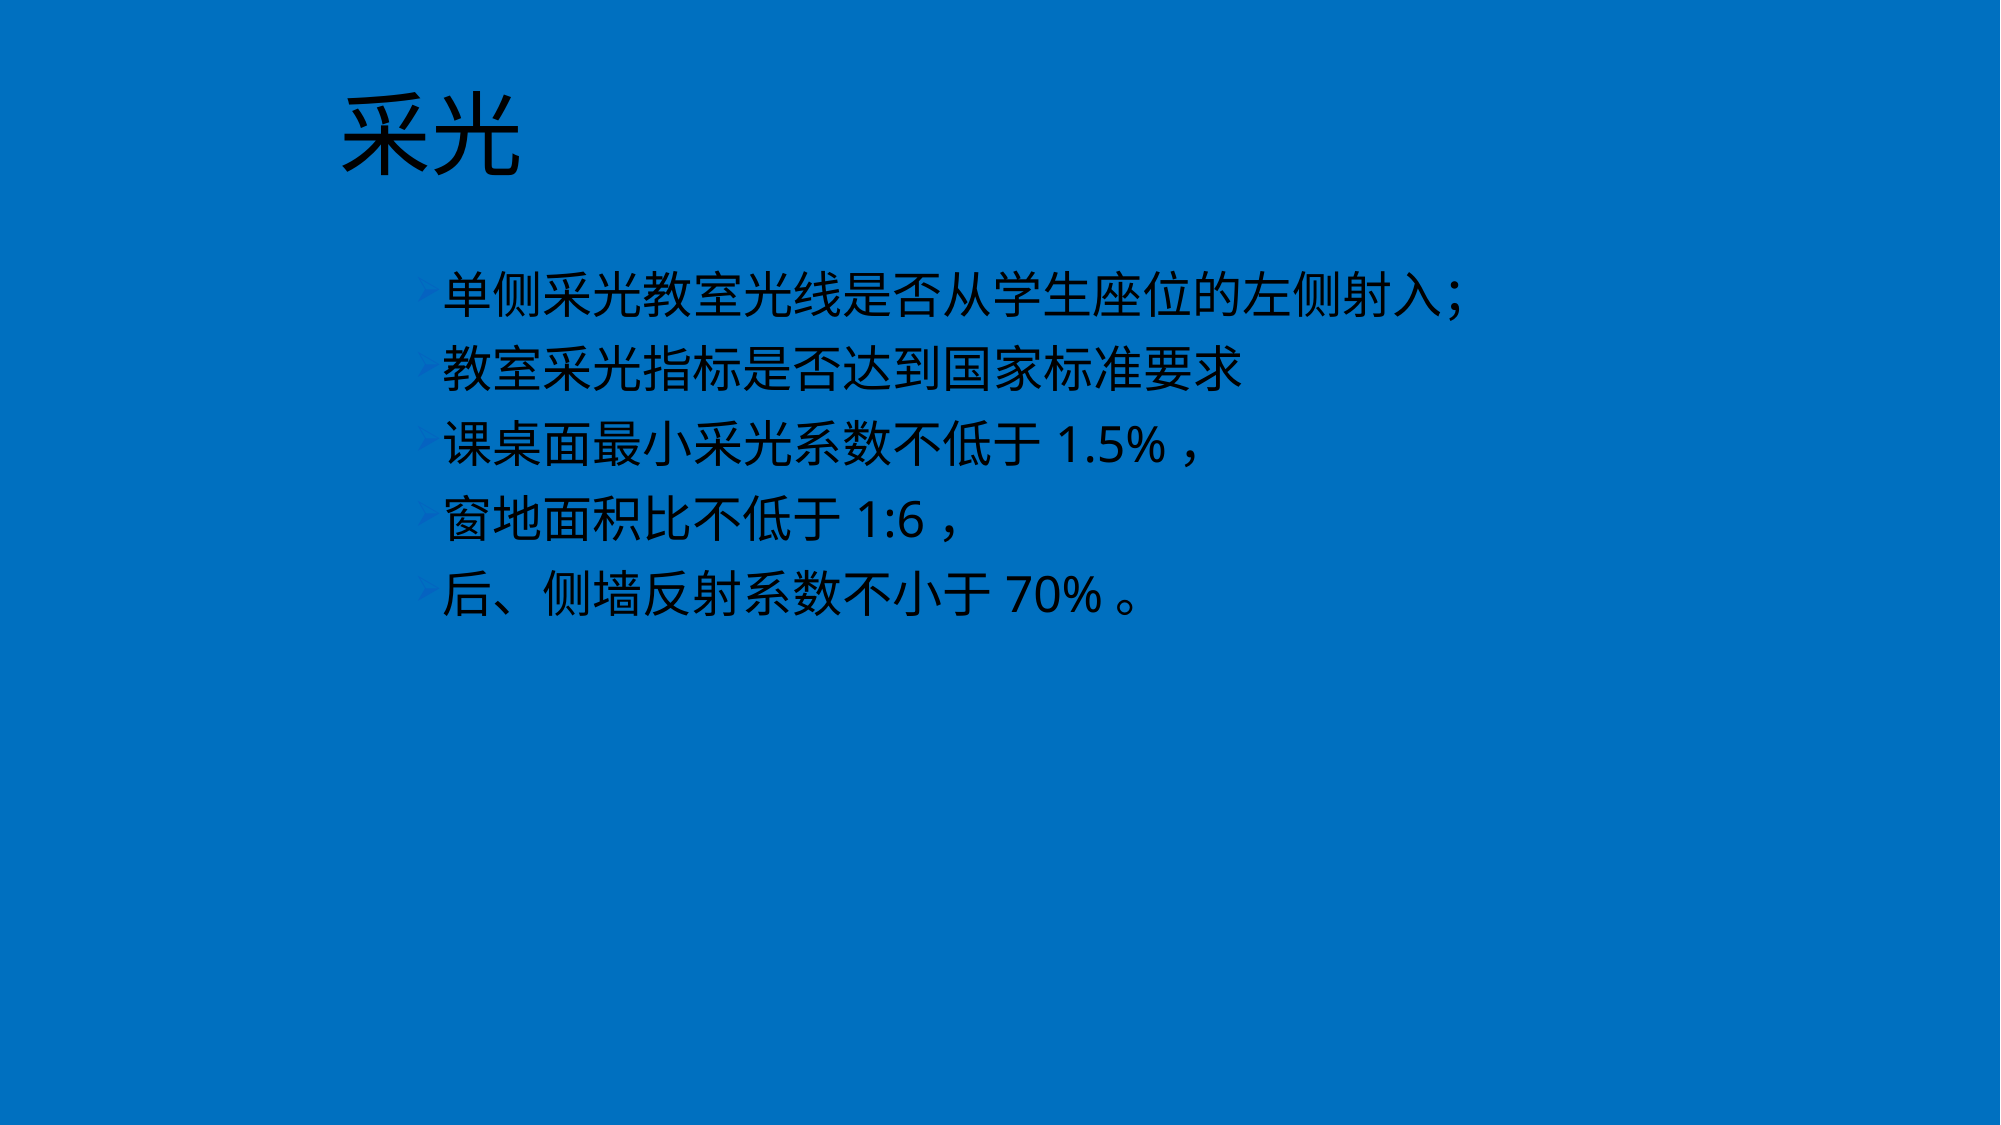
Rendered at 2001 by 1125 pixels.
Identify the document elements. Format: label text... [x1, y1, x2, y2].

list 单侧采光教室光线是否从学生座位的左侧射入； 教室采光指标是否达到国家标准要求 课桌面最小采光系数不低于1.5%， 窗地面积比不低于1:6， 后、侧墙反射系数不小于70%。 [324, 262, 1675, 1005]
title 采光 [324, 45, 1675, 233]
